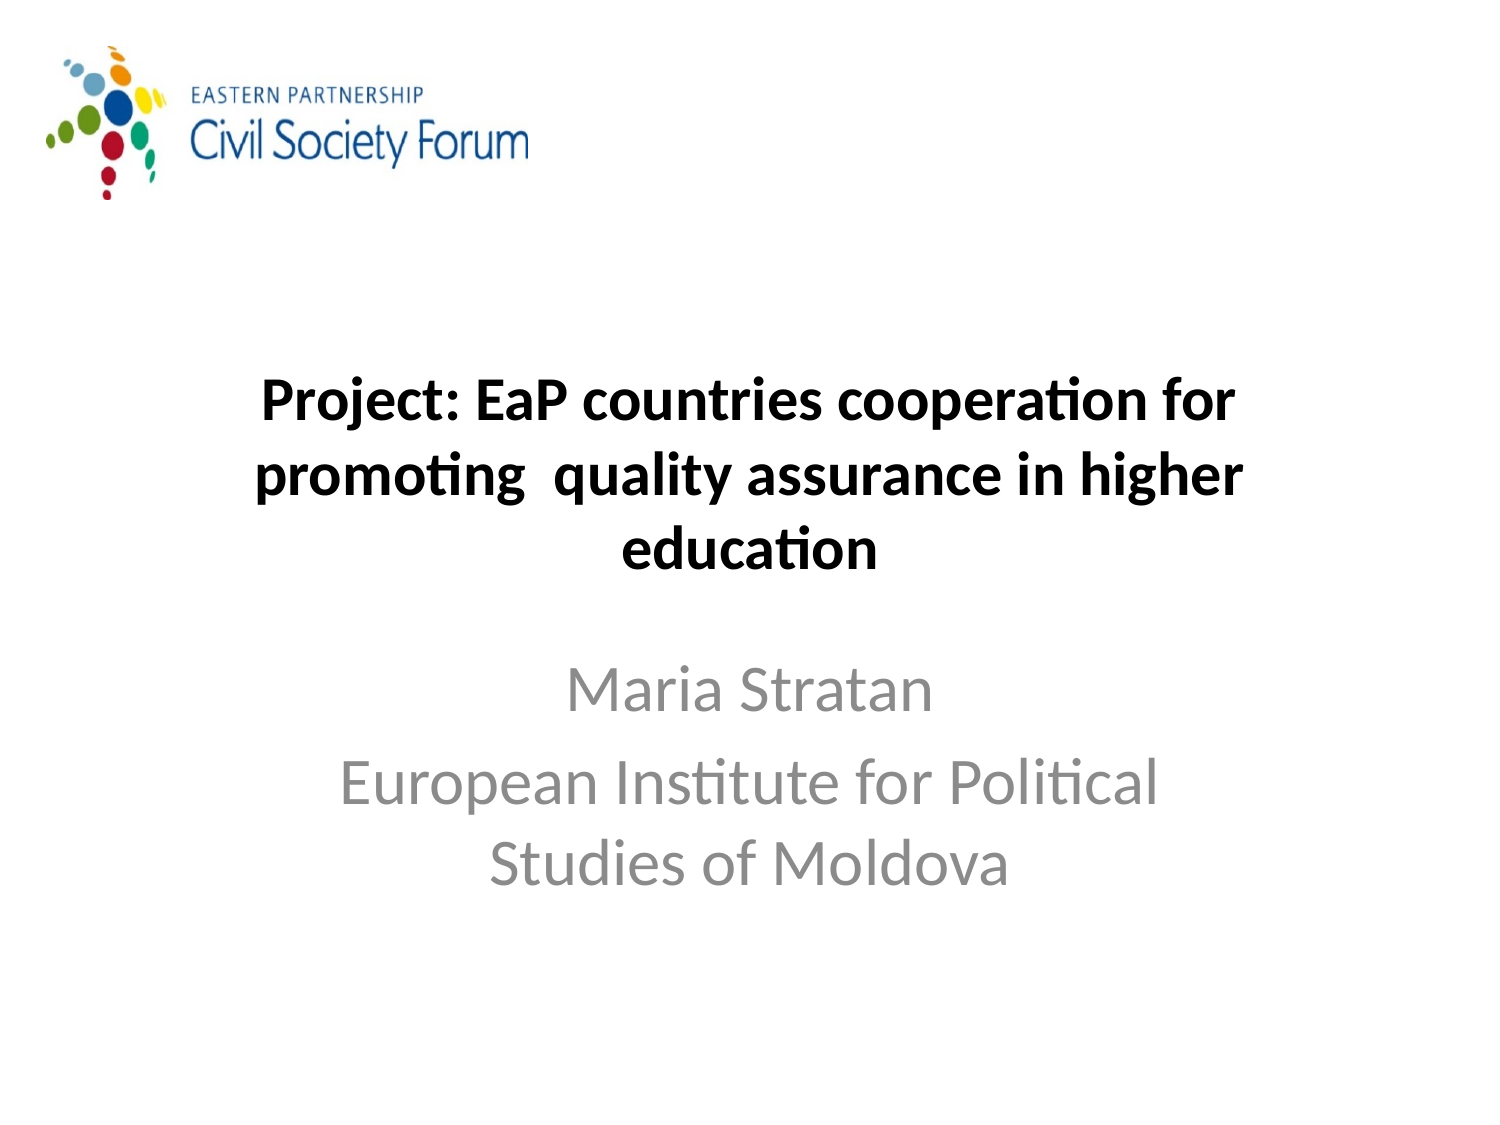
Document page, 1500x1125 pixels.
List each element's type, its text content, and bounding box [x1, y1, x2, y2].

picture [46, 46, 528, 200]
subtitle Maria Stratan European Institute for Political Studies of Moldova [225, 637, 1275, 925]
title Project: EaP countries cooperation for promoting quality assurance in higher education [112, 349, 1388, 591]
